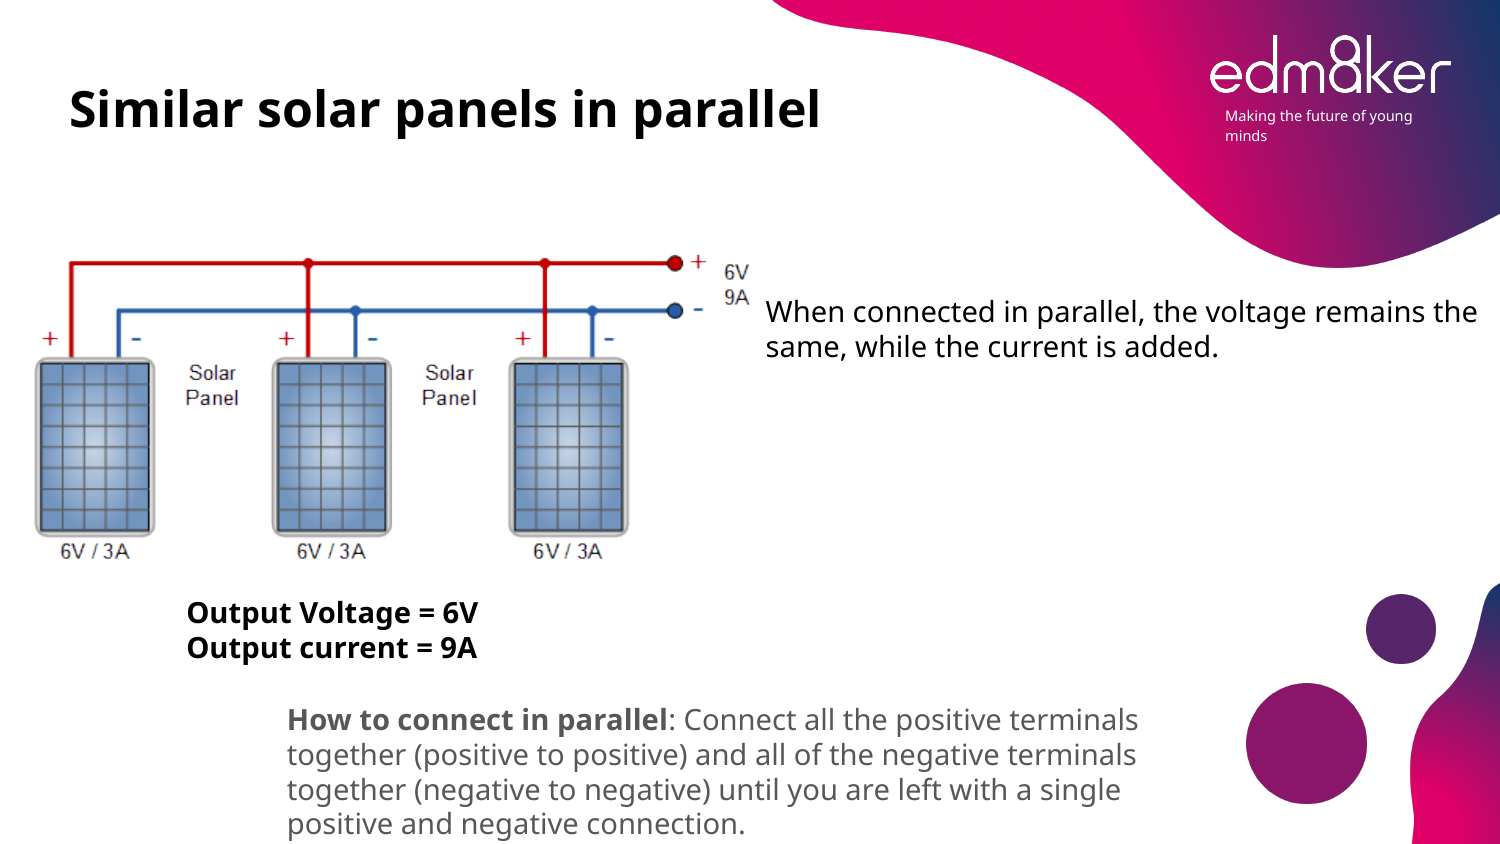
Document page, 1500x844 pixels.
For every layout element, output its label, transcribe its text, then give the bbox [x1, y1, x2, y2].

picture [752, 0, 1500, 268]
title Similar solar panels in parallel [54, 62, 871, 192]
text_box How to connect in parallel: Connect all the positive terminals together (positive to positive) and all of the negative terminals together (negative to negative) until you are left with a single positive and negative connection. [271, 693, 1230, 844]
picture [1366, 560, 1500, 844]
text_box When connected in parallel, the voltage remains the same, while the current is added. [756, 285, 1500, 371]
text_box Output Voltage = 6V Output current = 9A [171, 586, 596, 672]
picture [34, 244, 751, 567]
picture [1246, 683, 1367, 804]
